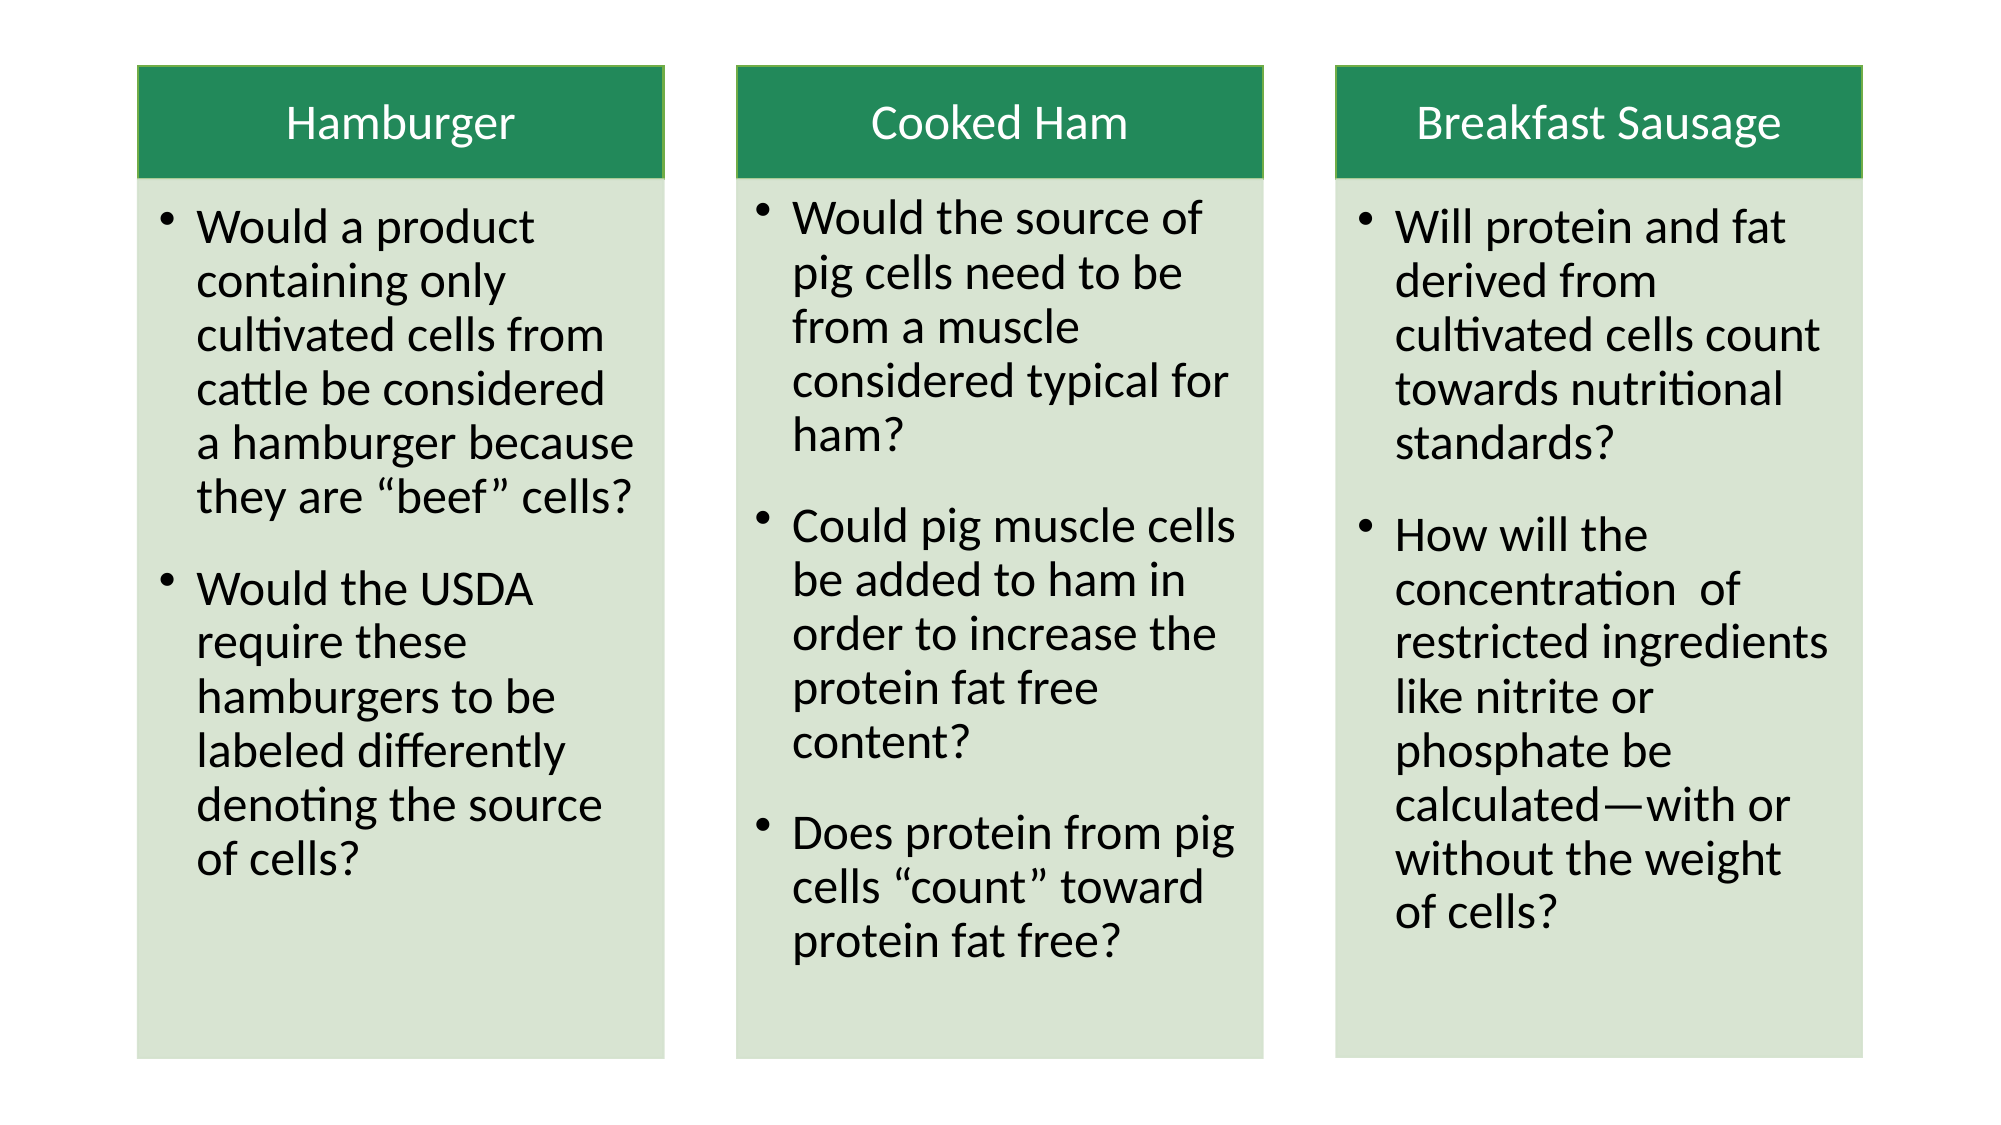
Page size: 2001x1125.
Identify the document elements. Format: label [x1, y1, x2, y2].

text_box [137, 65, 1863, 1059]
